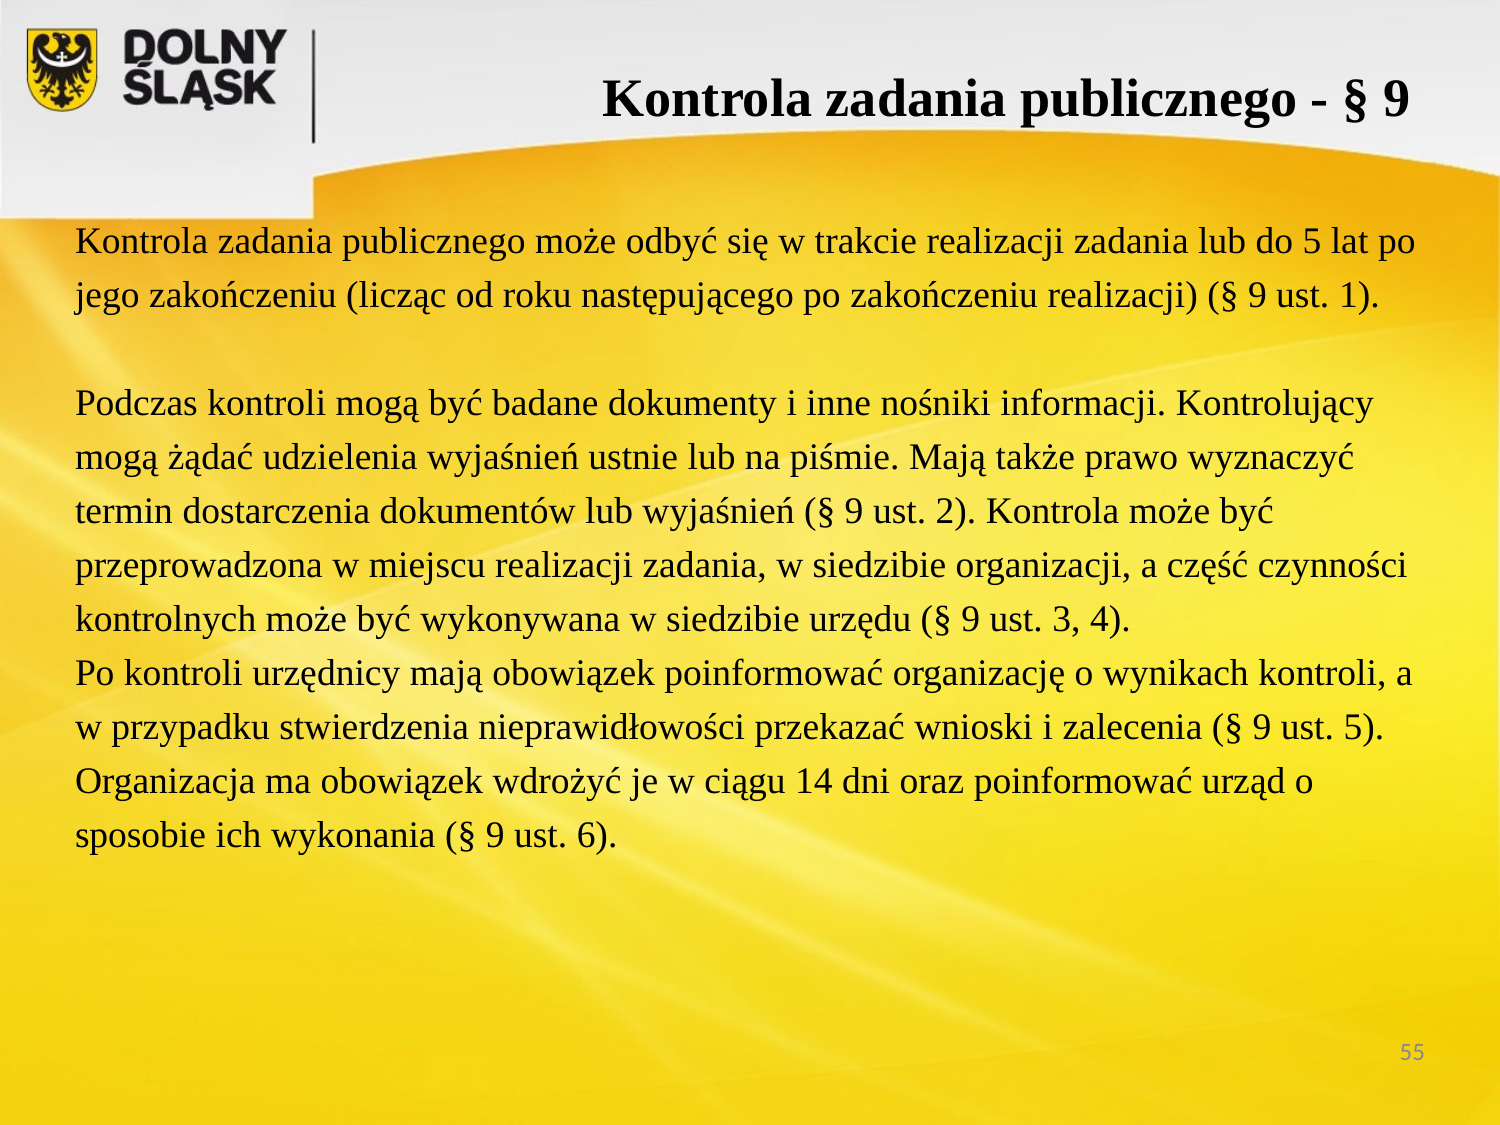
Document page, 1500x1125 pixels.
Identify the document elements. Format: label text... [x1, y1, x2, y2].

slide_number 55 [1074, 1027, 1426, 1074]
text_box Kontrola zadania publicznego - § 9 [74, 62, 1425, 128]
picture [0, 0, 1500, 1125]
list Kontrola zadania publicznego może odbyć się w trakcie realizacji zadania lub do 5 lat po jego zakończeniu (licząc od roku następującego po zakończeniu realizacji) (§ 9 ust. 1). Podczas kontroli mogą być badane dokumenty i inne nośniki informacji. Kontrolujący mogą żądać udzielenia wyjaśnień ustnie lub na piśmie. Mają także prawo wyznaczyć termin dostarczenia dokumentów lub wyjaśnień (§ 9 ust. 2). Kontrola może być przeprowadzona w miejscu realizacji zadania, w siedzibie organizacji, a część czynności kontrolnych może być wykonywana w siedzibie urzędu (§ 9 ust. 3, 4). Po kontroli urzędnicy mają obowiązek poinformować organizację o wynikach kontroli, a w przypadku stwierdzenia nieprawidłowości przekazać wnioski i zalecenia (§ 9 ust. 5). Organizacja ma obowiązek wdrożyć je w ciągu 14 dni oraz poinformować urząd o sposobie ich wykonania (§ 9 ust. 6). [74, 206, 1426, 1125]
